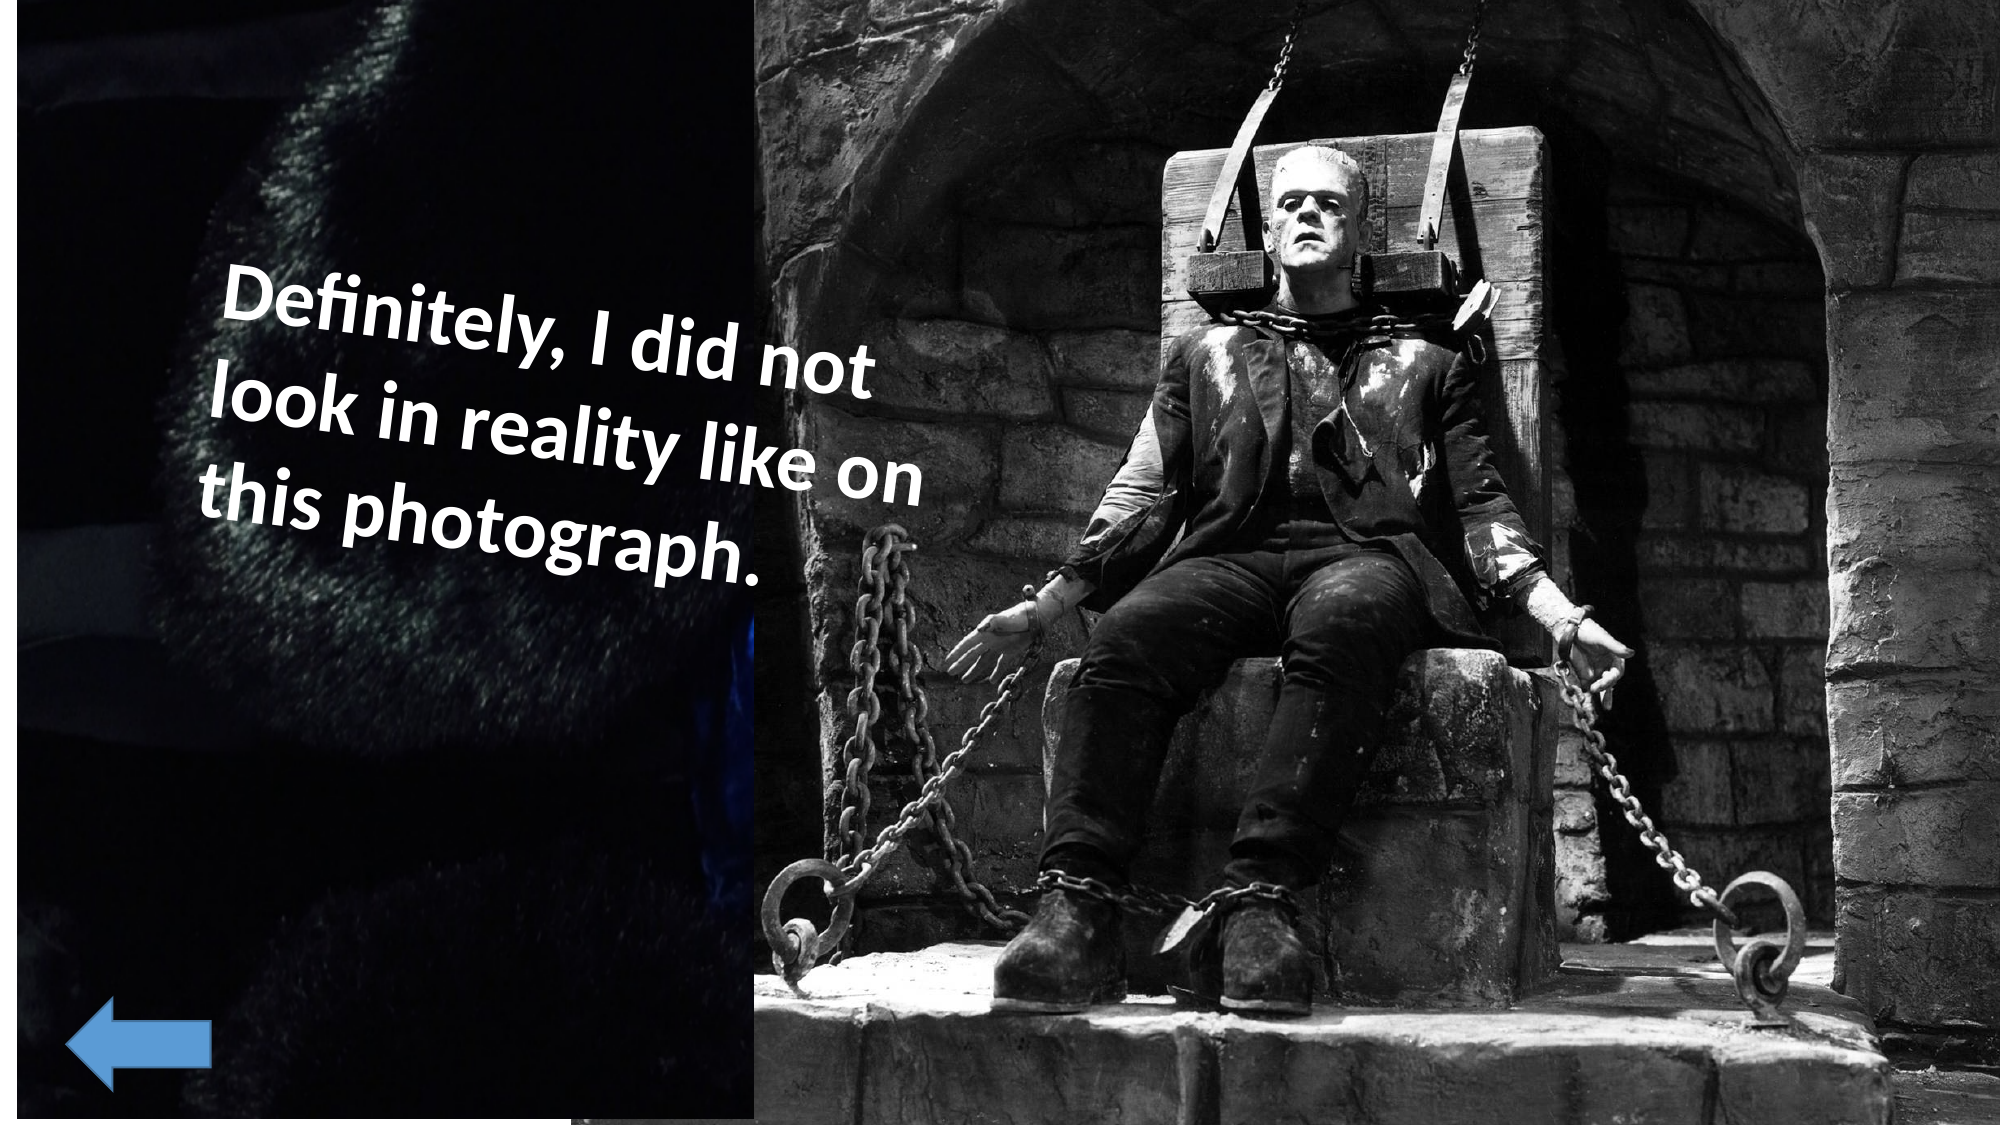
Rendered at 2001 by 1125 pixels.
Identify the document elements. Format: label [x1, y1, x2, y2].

picture [0, 0, 2000, 1125]
text_box [64, 995, 212, 1093]
